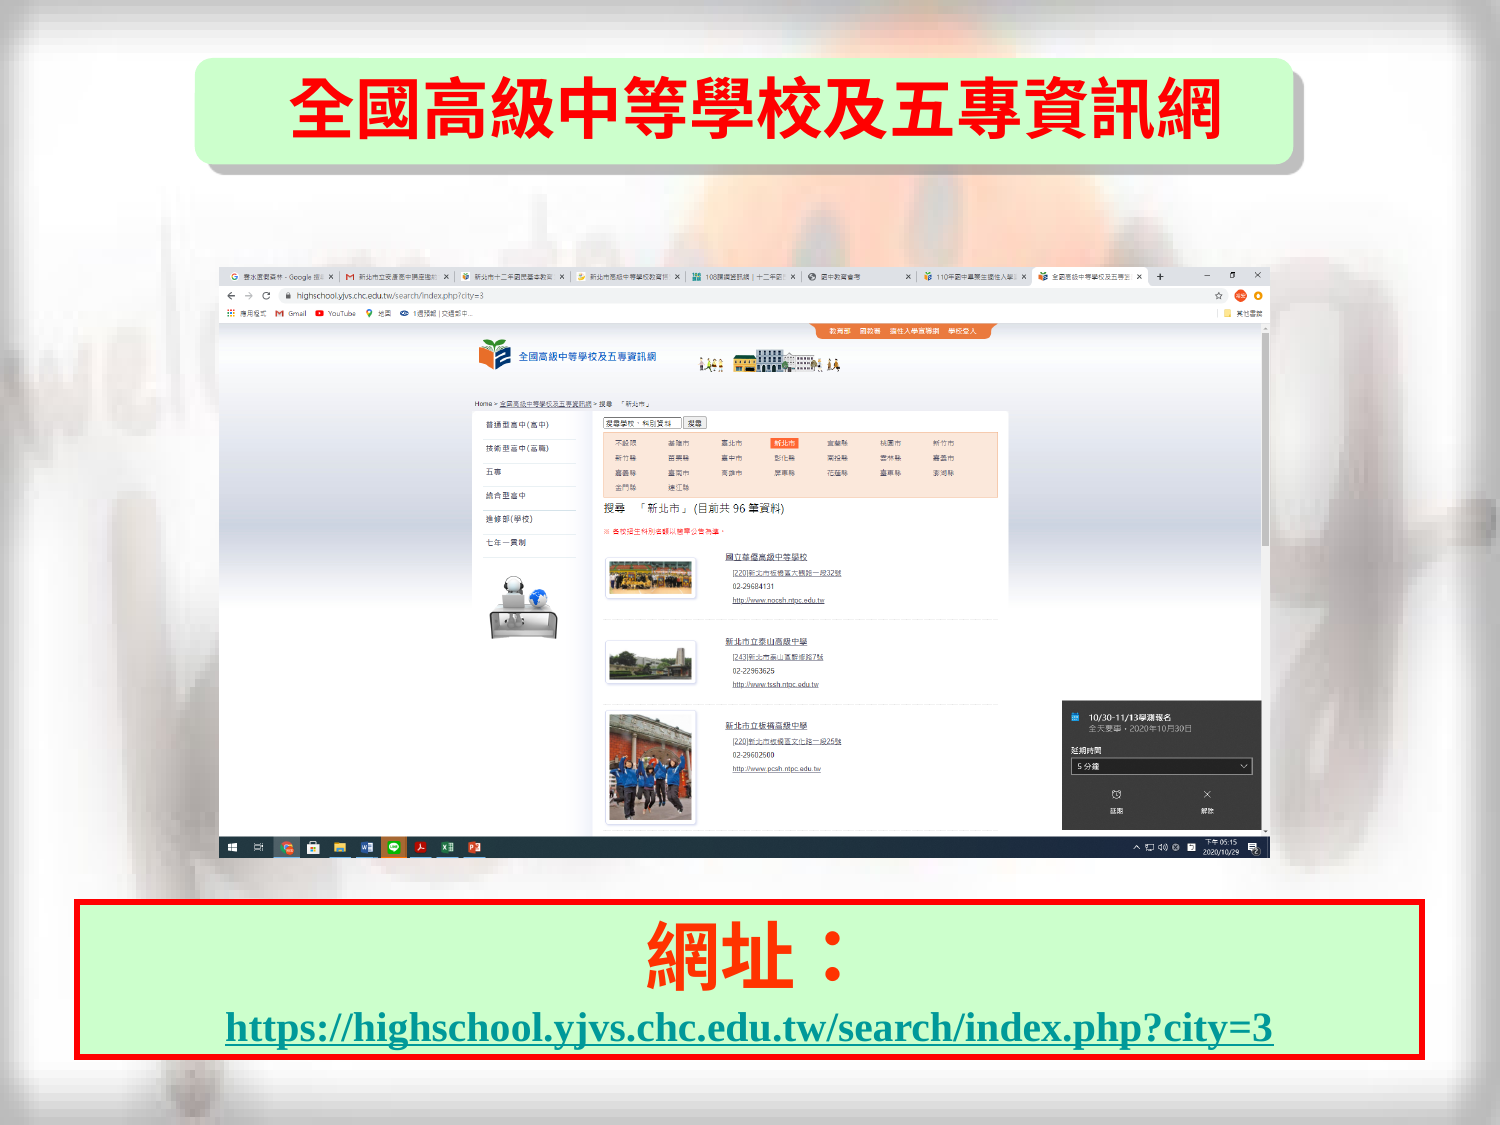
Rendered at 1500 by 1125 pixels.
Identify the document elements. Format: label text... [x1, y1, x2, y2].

text_box 網址：https://highschool.yjvs.chc.edu.tw/search/index.php?city=3 [76, 902, 1423, 1058]
text_box [196, 155, 1292, 165]
picture [0, 0, 1500, 1125]
text_box 全國高級中等學校及五專資訊網 [112, 59, 1400, 155]
